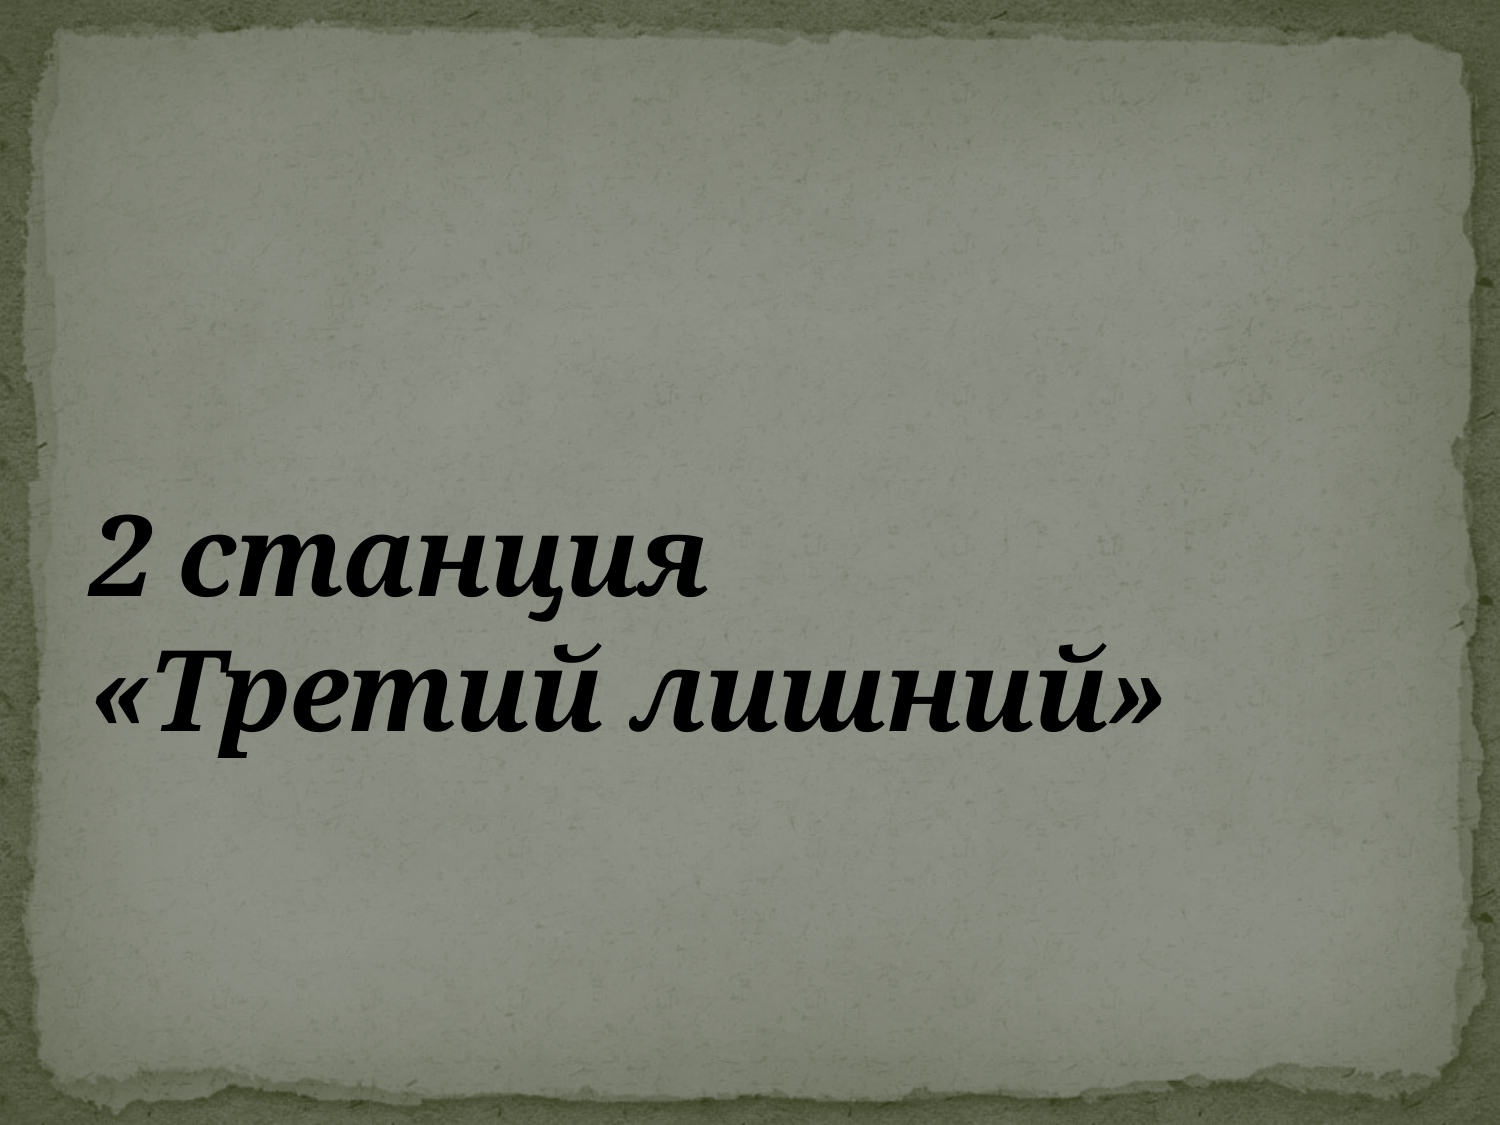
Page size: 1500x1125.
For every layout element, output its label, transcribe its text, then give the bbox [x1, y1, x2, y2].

title 2 станция «Третий лишний» [74, 45, 1425, 762]
